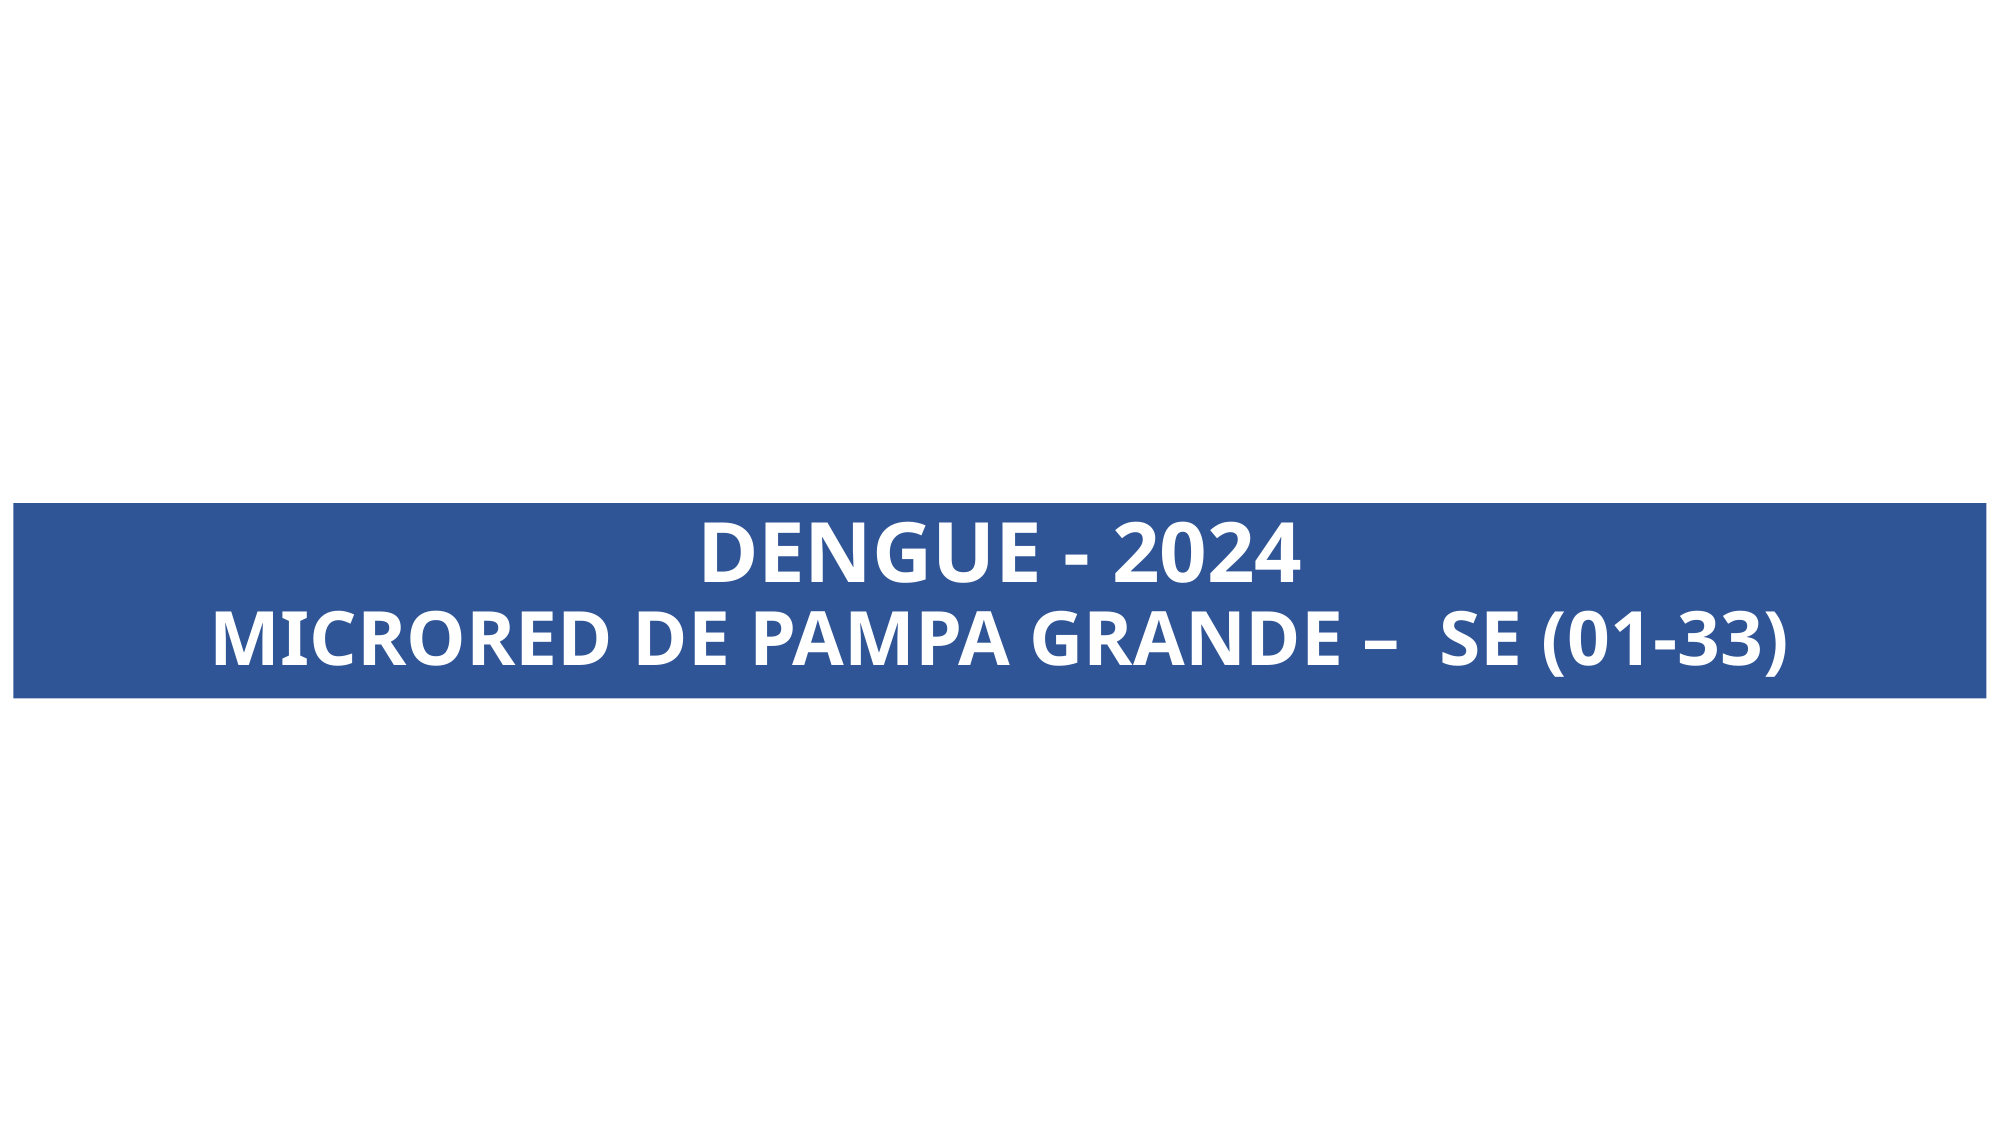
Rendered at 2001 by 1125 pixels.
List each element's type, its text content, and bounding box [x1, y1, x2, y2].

text_box DENGUE - 2024 MICRORED DE PAMPA GRANDE – SE (01-33) [13, 503, 1987, 699]
